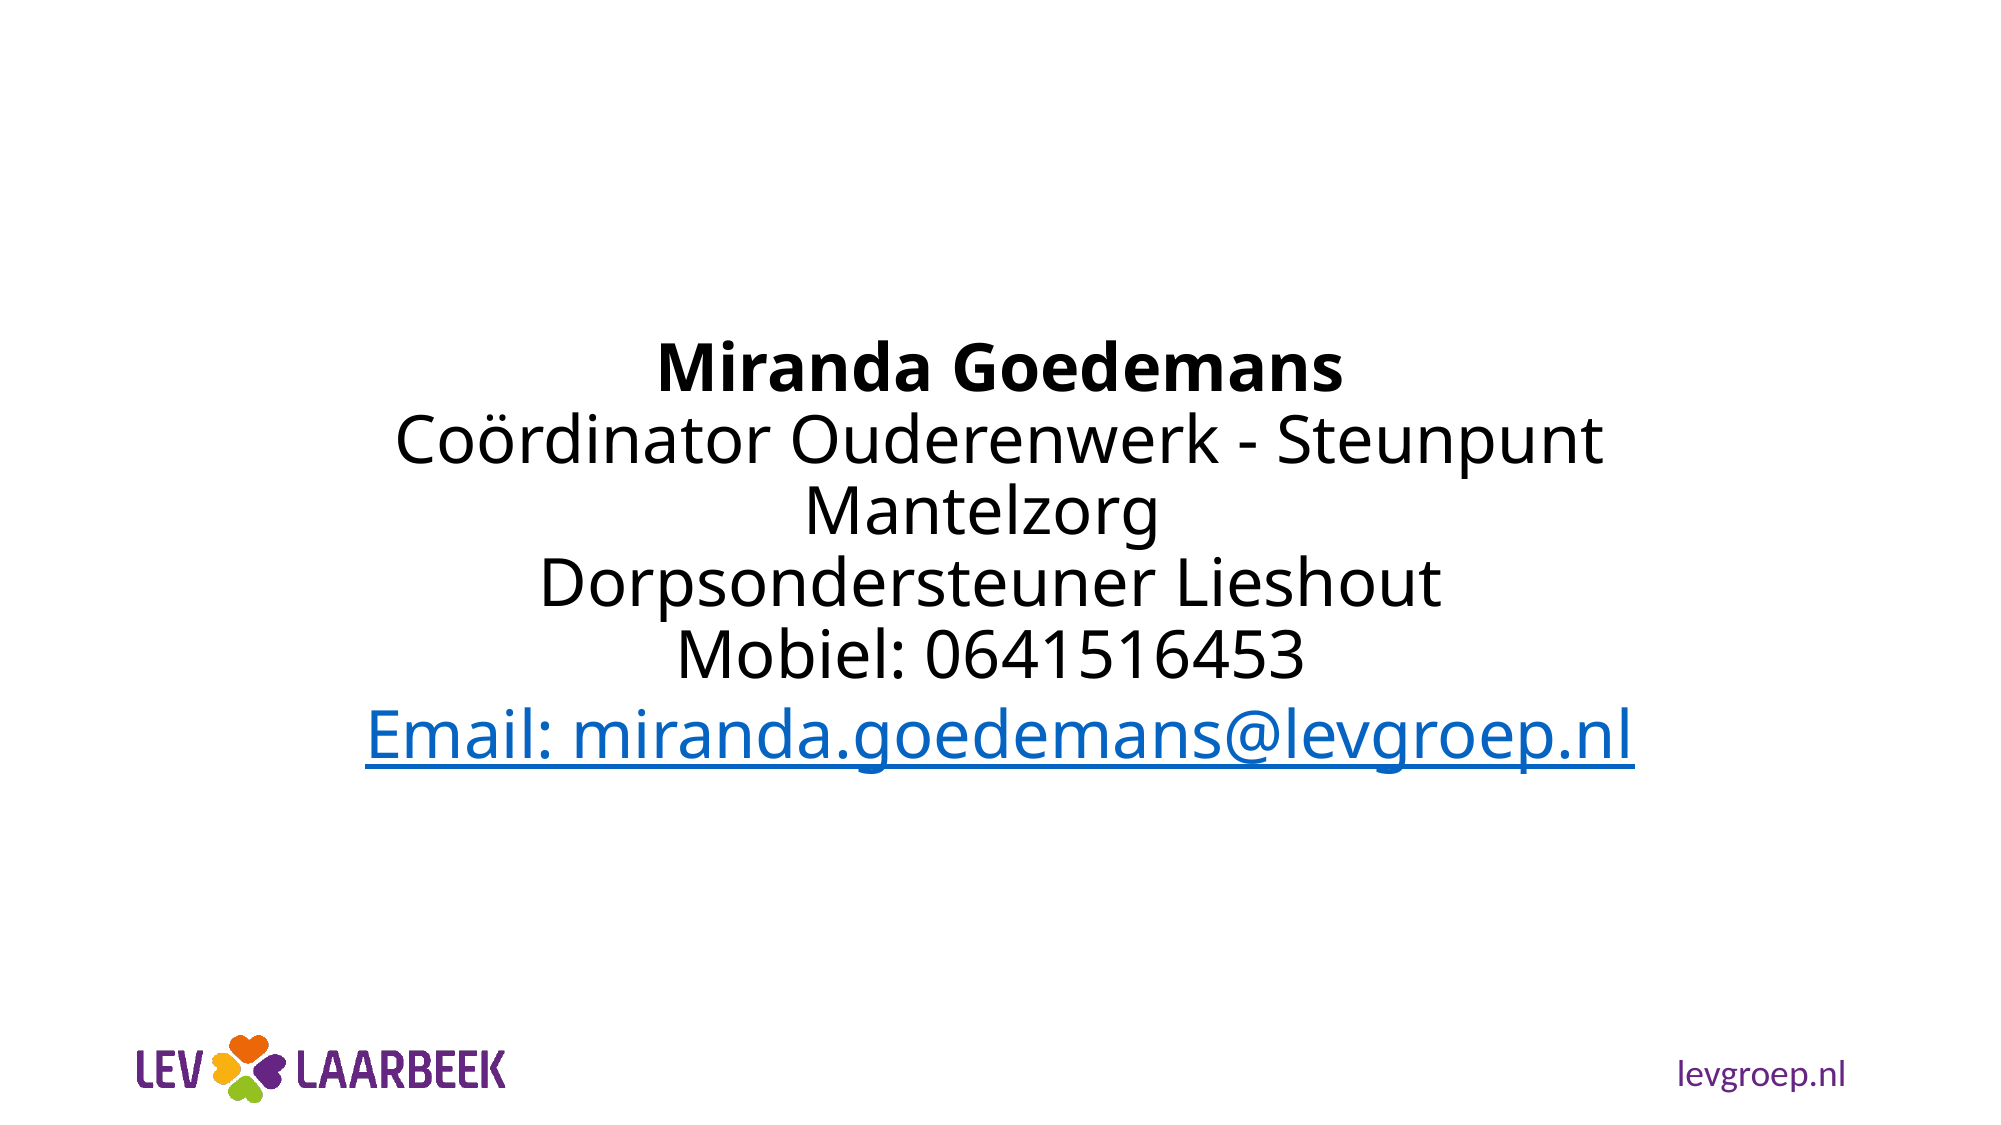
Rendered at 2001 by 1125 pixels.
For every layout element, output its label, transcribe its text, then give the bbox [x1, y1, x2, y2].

title Miranda Goedemans Coördinator Ouderenwerk - Steunpunt Mantelzorg Dorpsondersteuner Lieshout Mobiel: 0641516453 Email: miranda.goedemans@levgroep.nl [249, 184, 1750, 590]
picture [137, 1035, 507, 1103]
subtitle [249, 590, 1750, 863]
